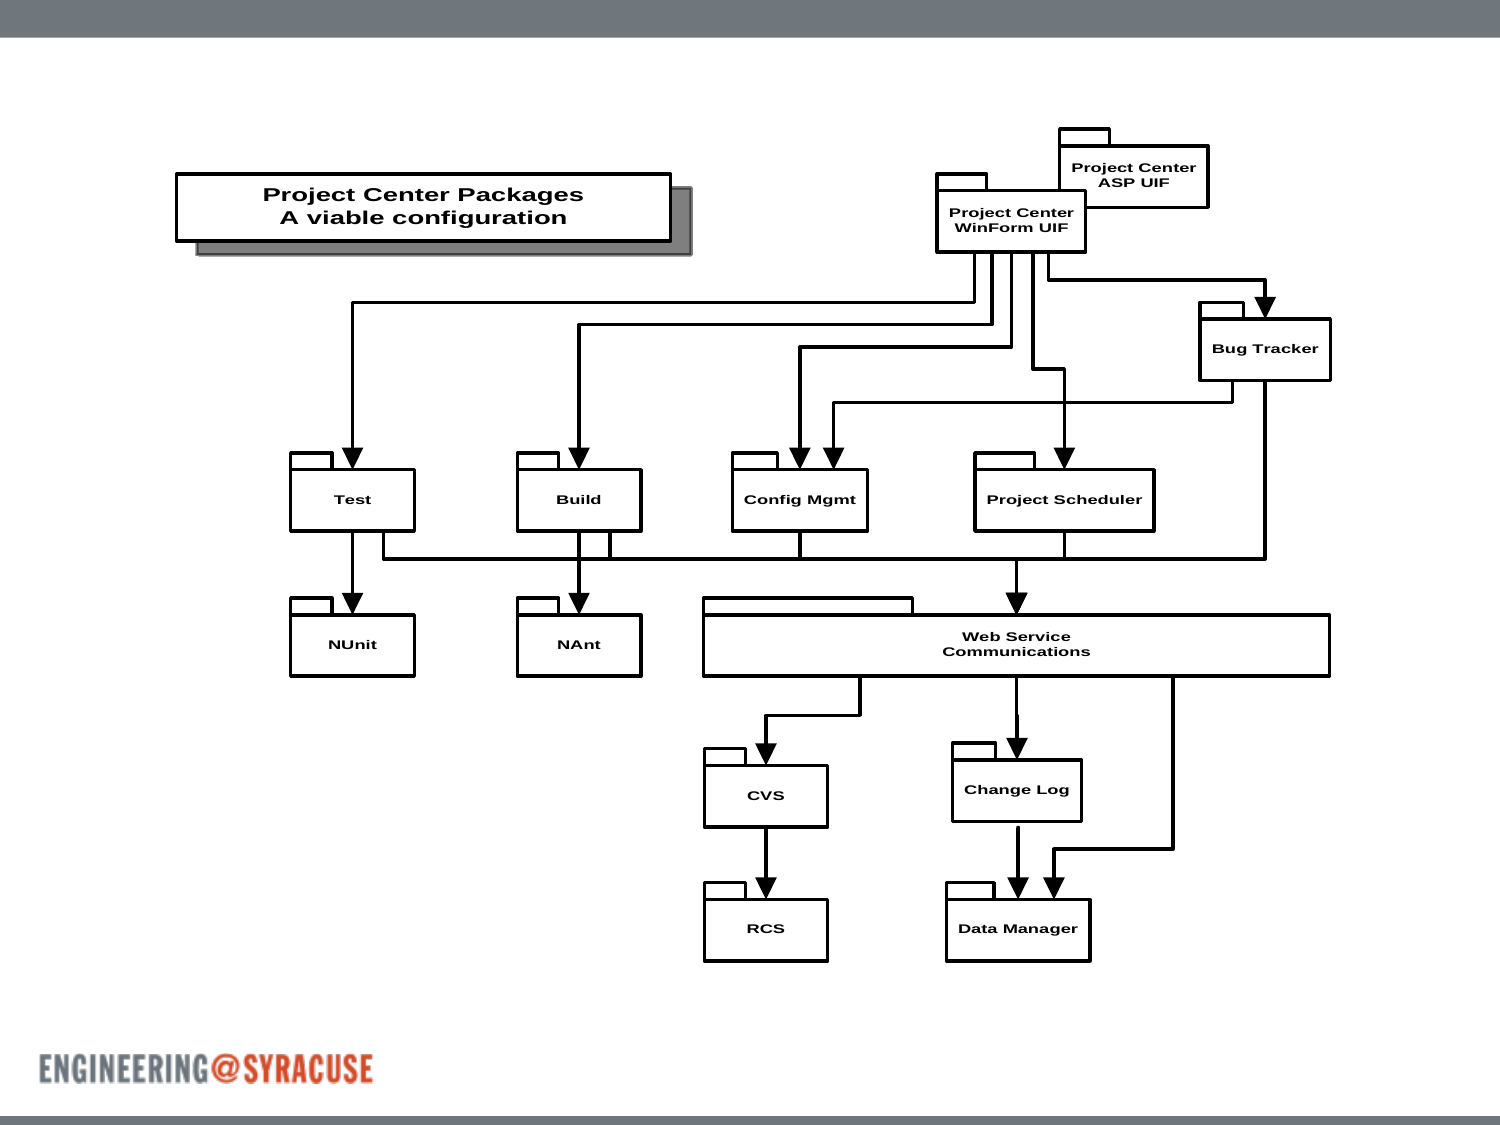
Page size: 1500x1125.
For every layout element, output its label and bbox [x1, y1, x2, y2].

picture [39, 1053, 374, 1084]
picture [171, 125, 1335, 964]
